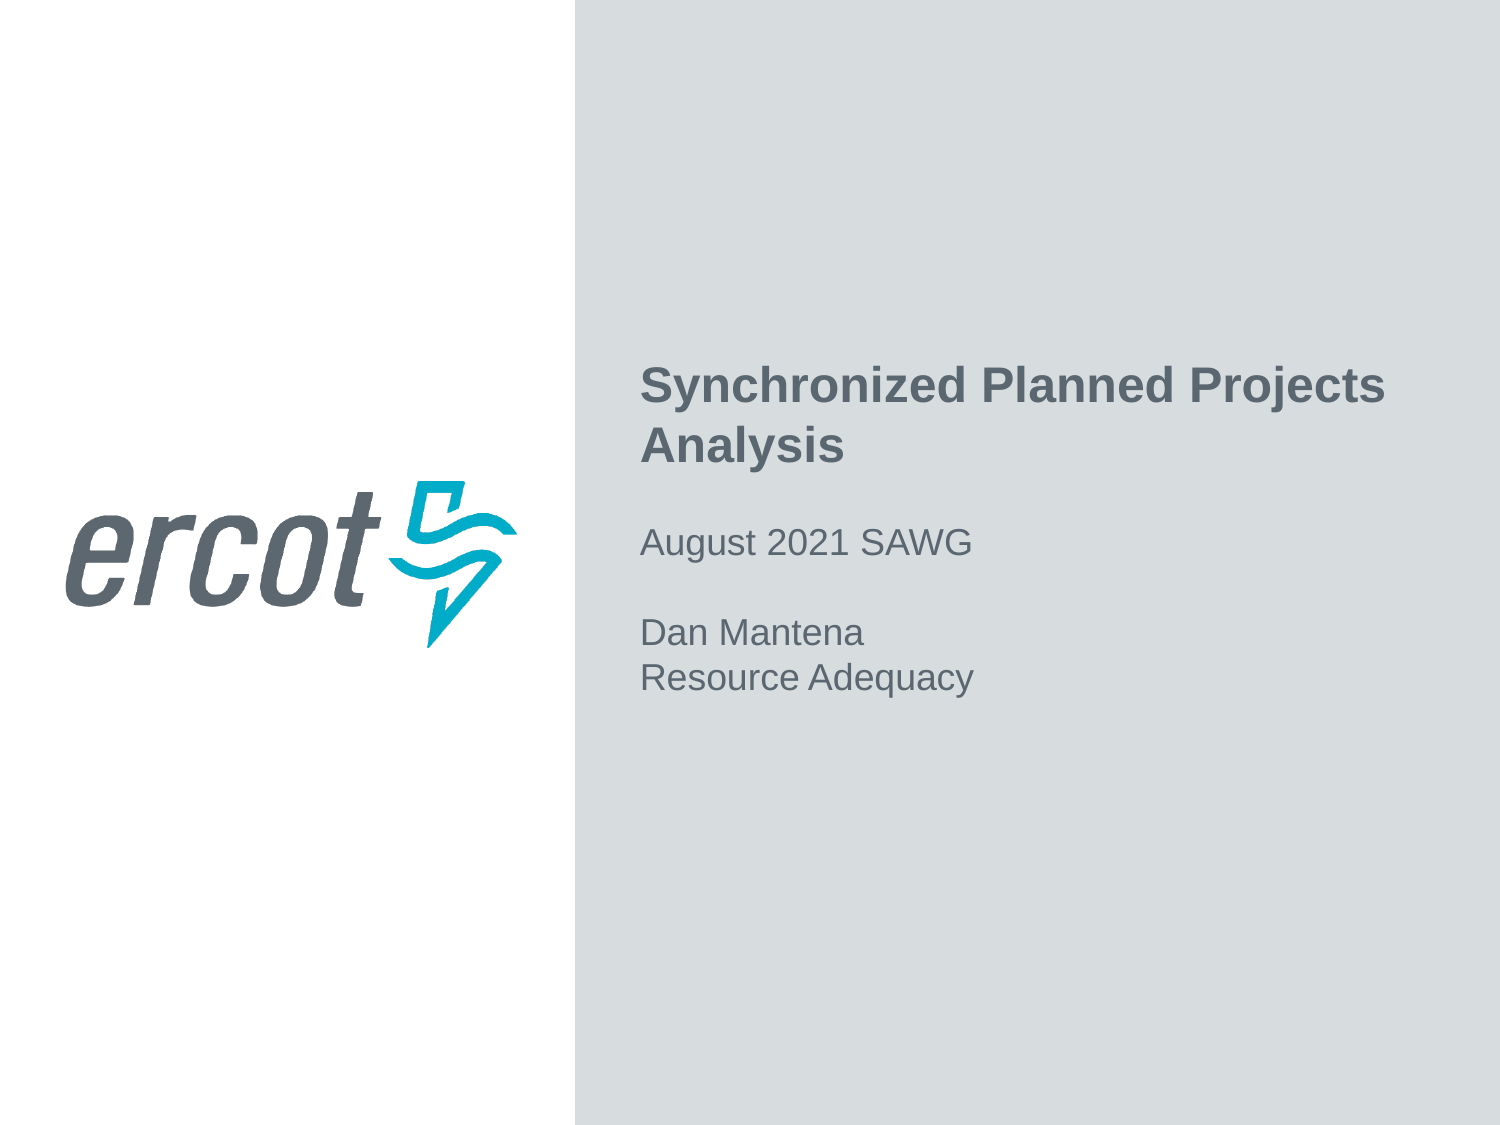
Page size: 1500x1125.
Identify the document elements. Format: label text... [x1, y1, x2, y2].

text_box Synchronized Planned Projects Analysis August 2021 SAWG Dan Mantena Resource Adequacy [624, 345, 1500, 706]
picture [56, 471, 525, 654]
